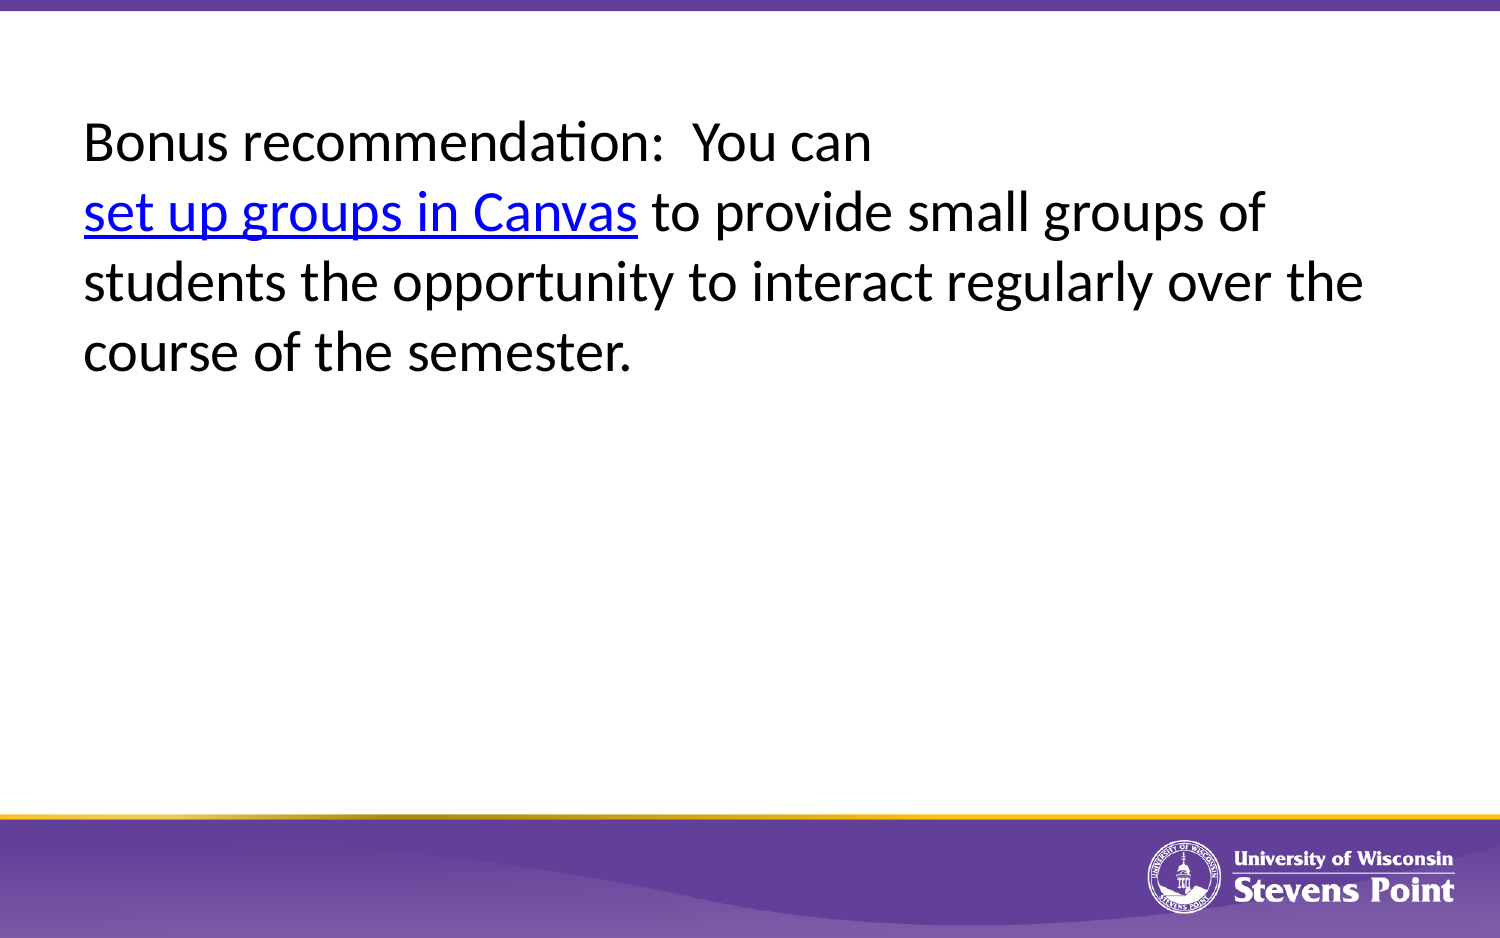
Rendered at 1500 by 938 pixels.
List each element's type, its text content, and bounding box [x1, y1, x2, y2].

text_box Bonus recommendation: You can set up groups in Canvas to provide small groups of students the opportunity to interact regularly over the course of the semester. [68, 95, 1429, 461]
picture [0, 0, 1500, 938]
